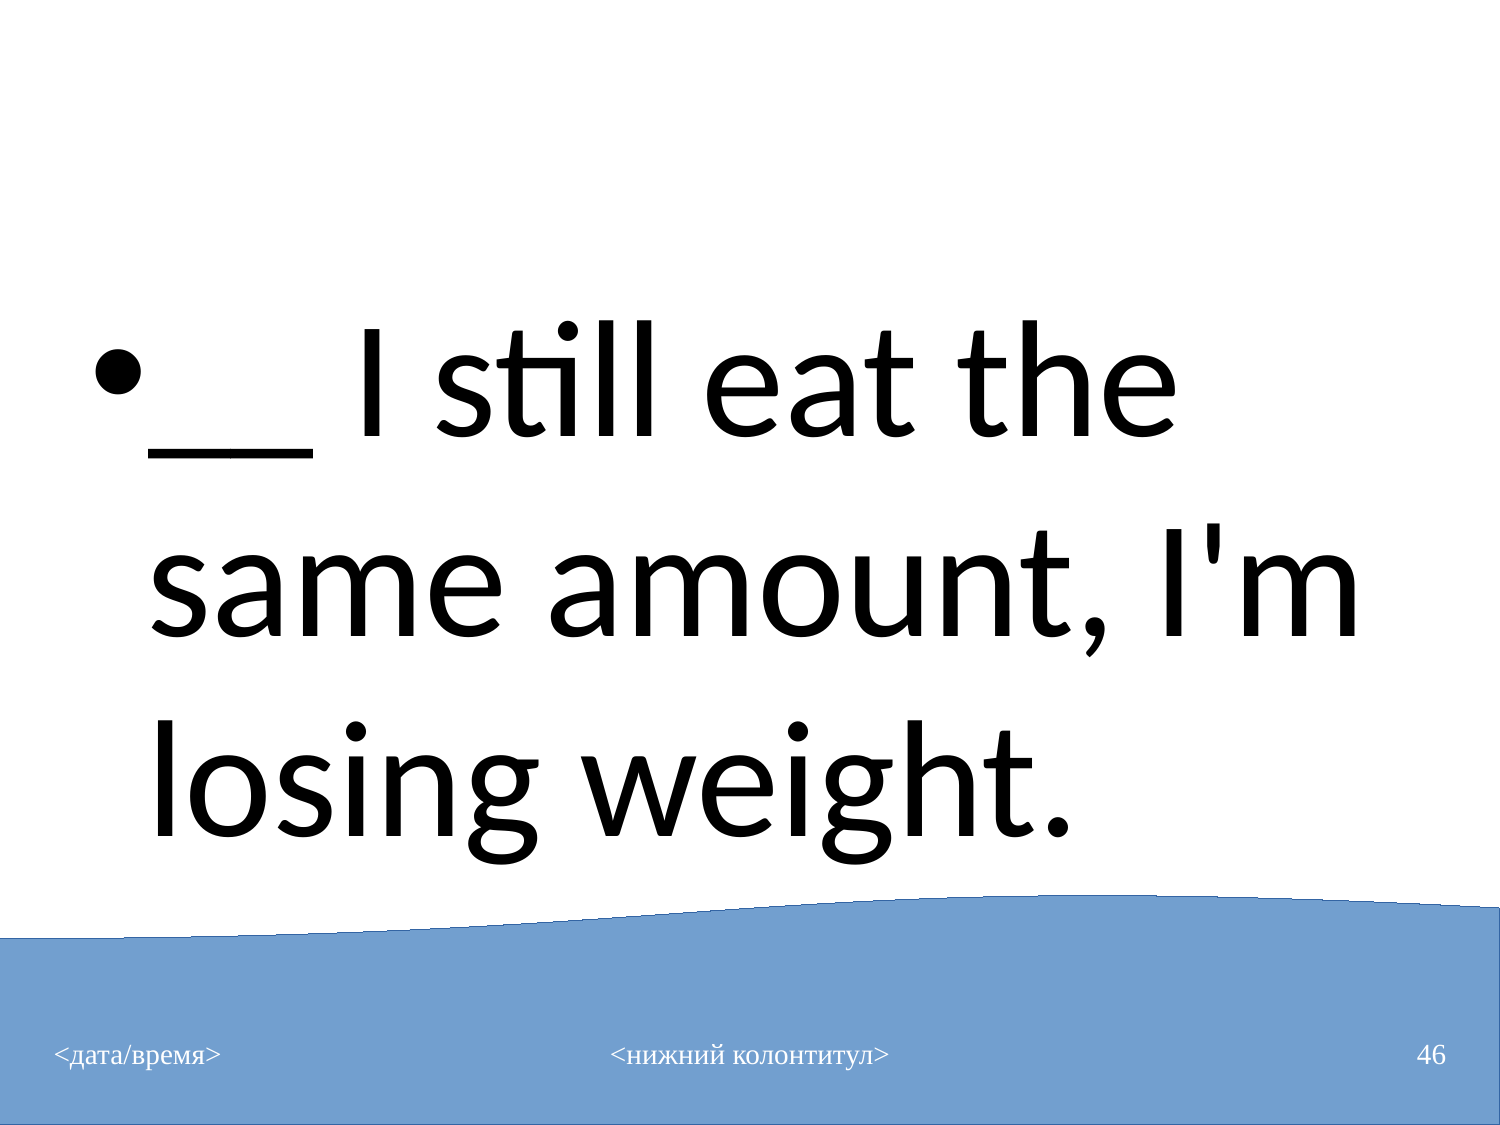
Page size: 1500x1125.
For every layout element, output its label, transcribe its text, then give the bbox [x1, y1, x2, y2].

list __ I still eat the same amount, I'm losing weight. [75, 262, 1425, 1005]
